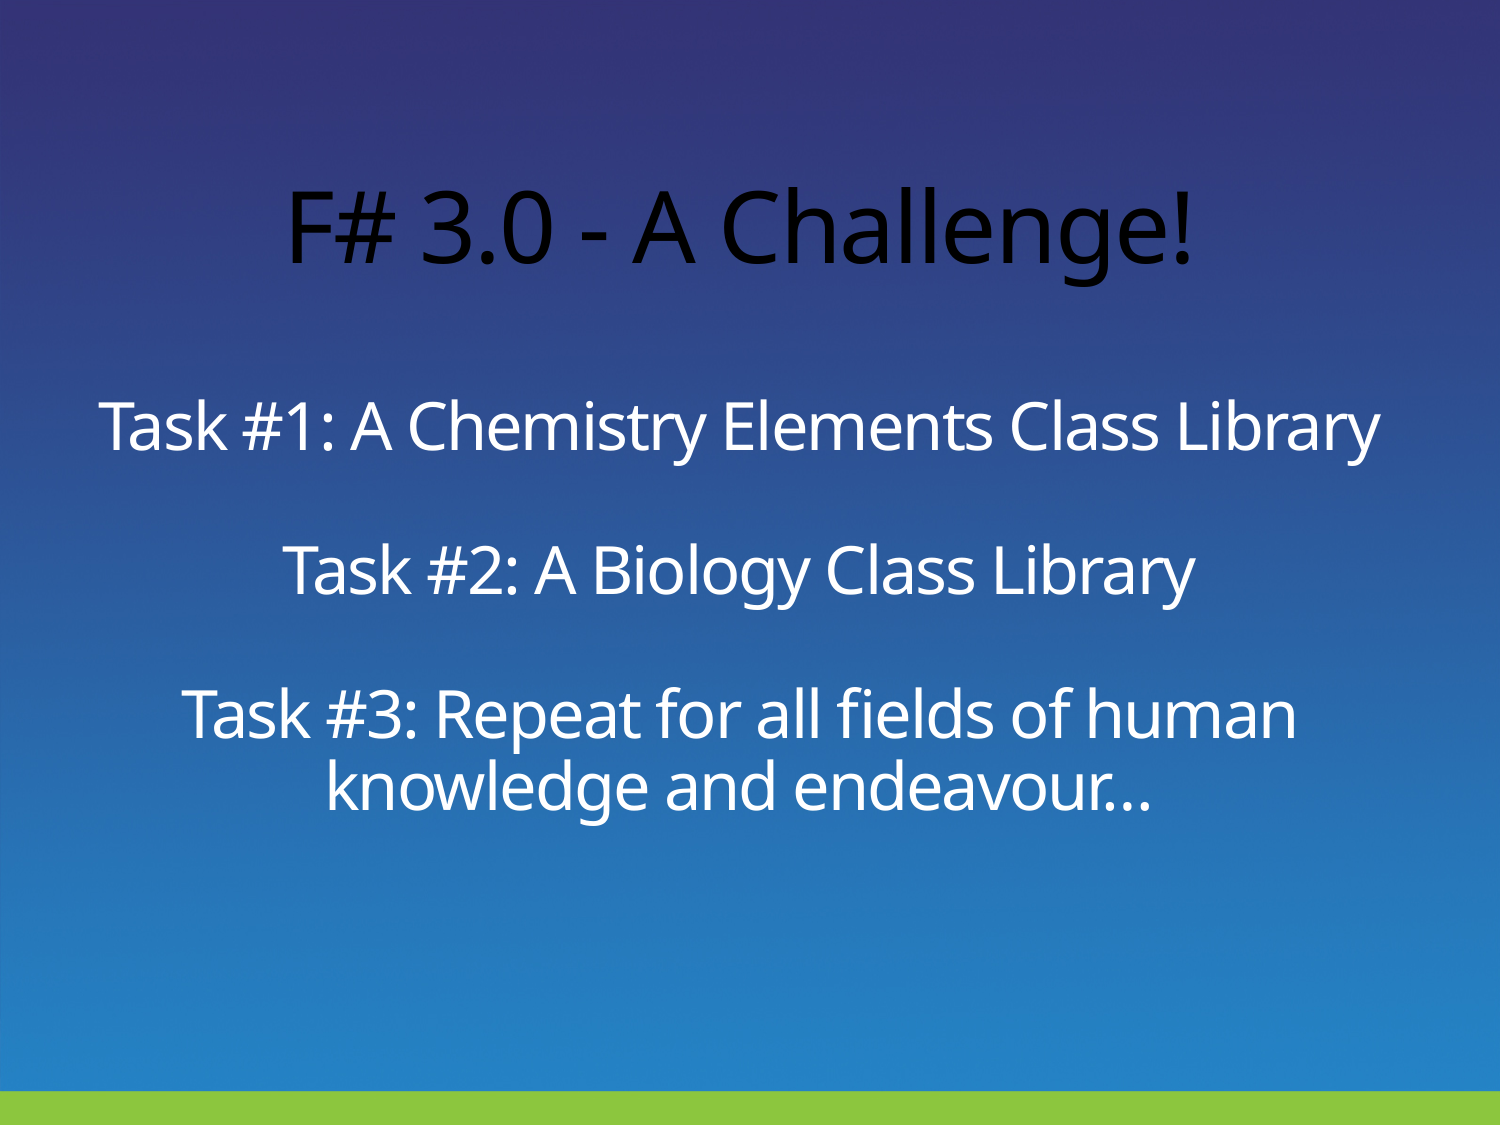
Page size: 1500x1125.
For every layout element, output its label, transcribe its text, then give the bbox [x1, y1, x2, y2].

title F# 3.0 - A Challenge! Task #1: A Chemistry Elements Class Library Task #2: A Biology Class Library Task #3: Repeat for all fields of human knowledge and endeavour… [52, 177, 1428, 932]
picture [0, 0, 1500, 1125]
